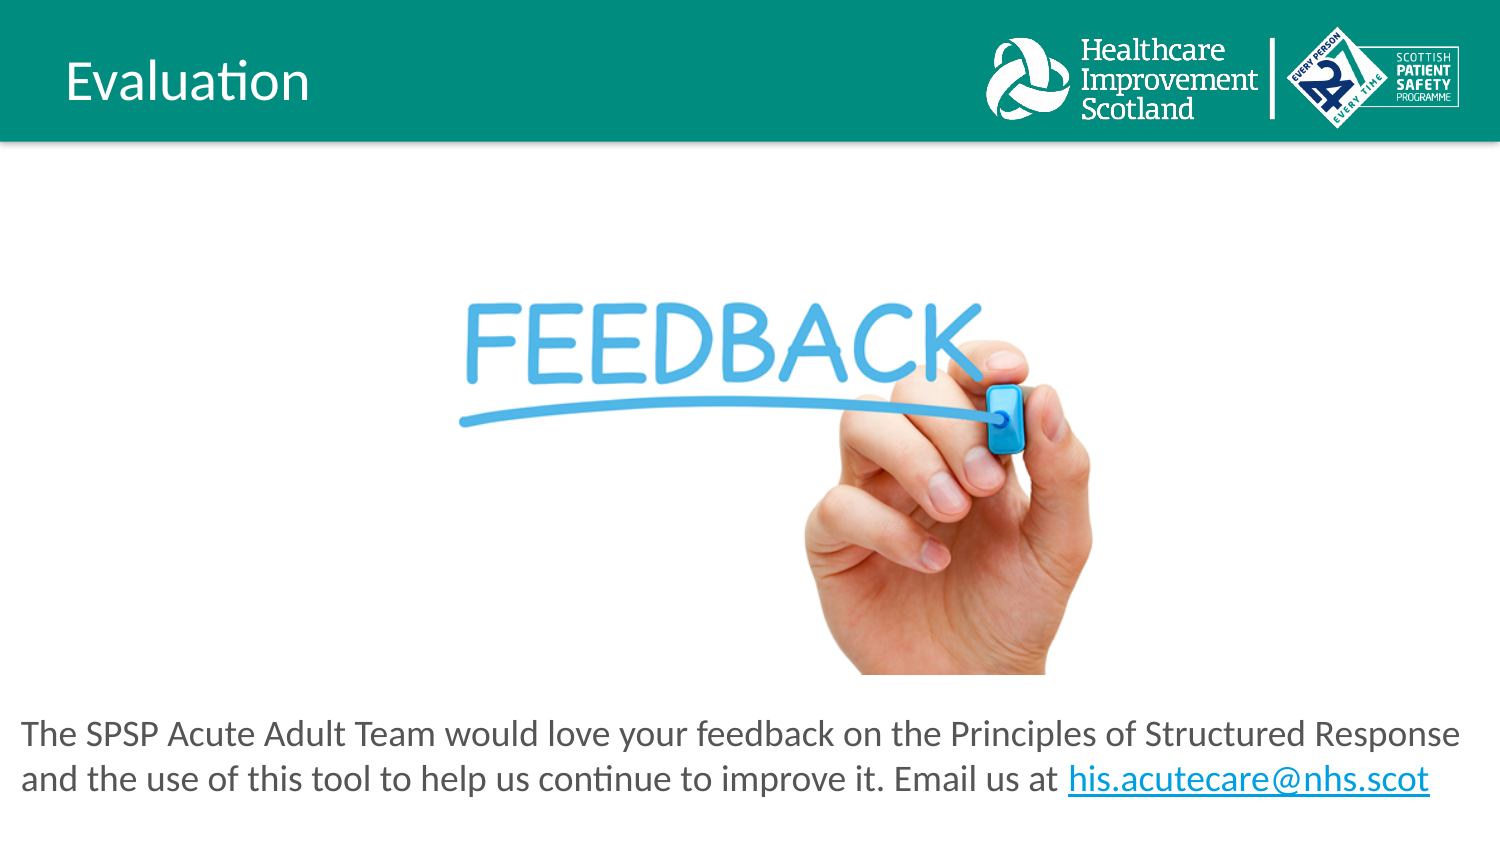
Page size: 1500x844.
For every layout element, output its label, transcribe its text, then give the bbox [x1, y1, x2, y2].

text_box The SPSP Acute Adult Team would love your feedback on the Principles of Structured Response and the use of this tool to help us continue to improve it. Email us at his.acutecare@nhs.scot [6, 701, 1488, 807]
picture [399, 251, 1155, 676]
title Evaluation [65, 46, 980, 109]
picture [985, 25, 1459, 129]
